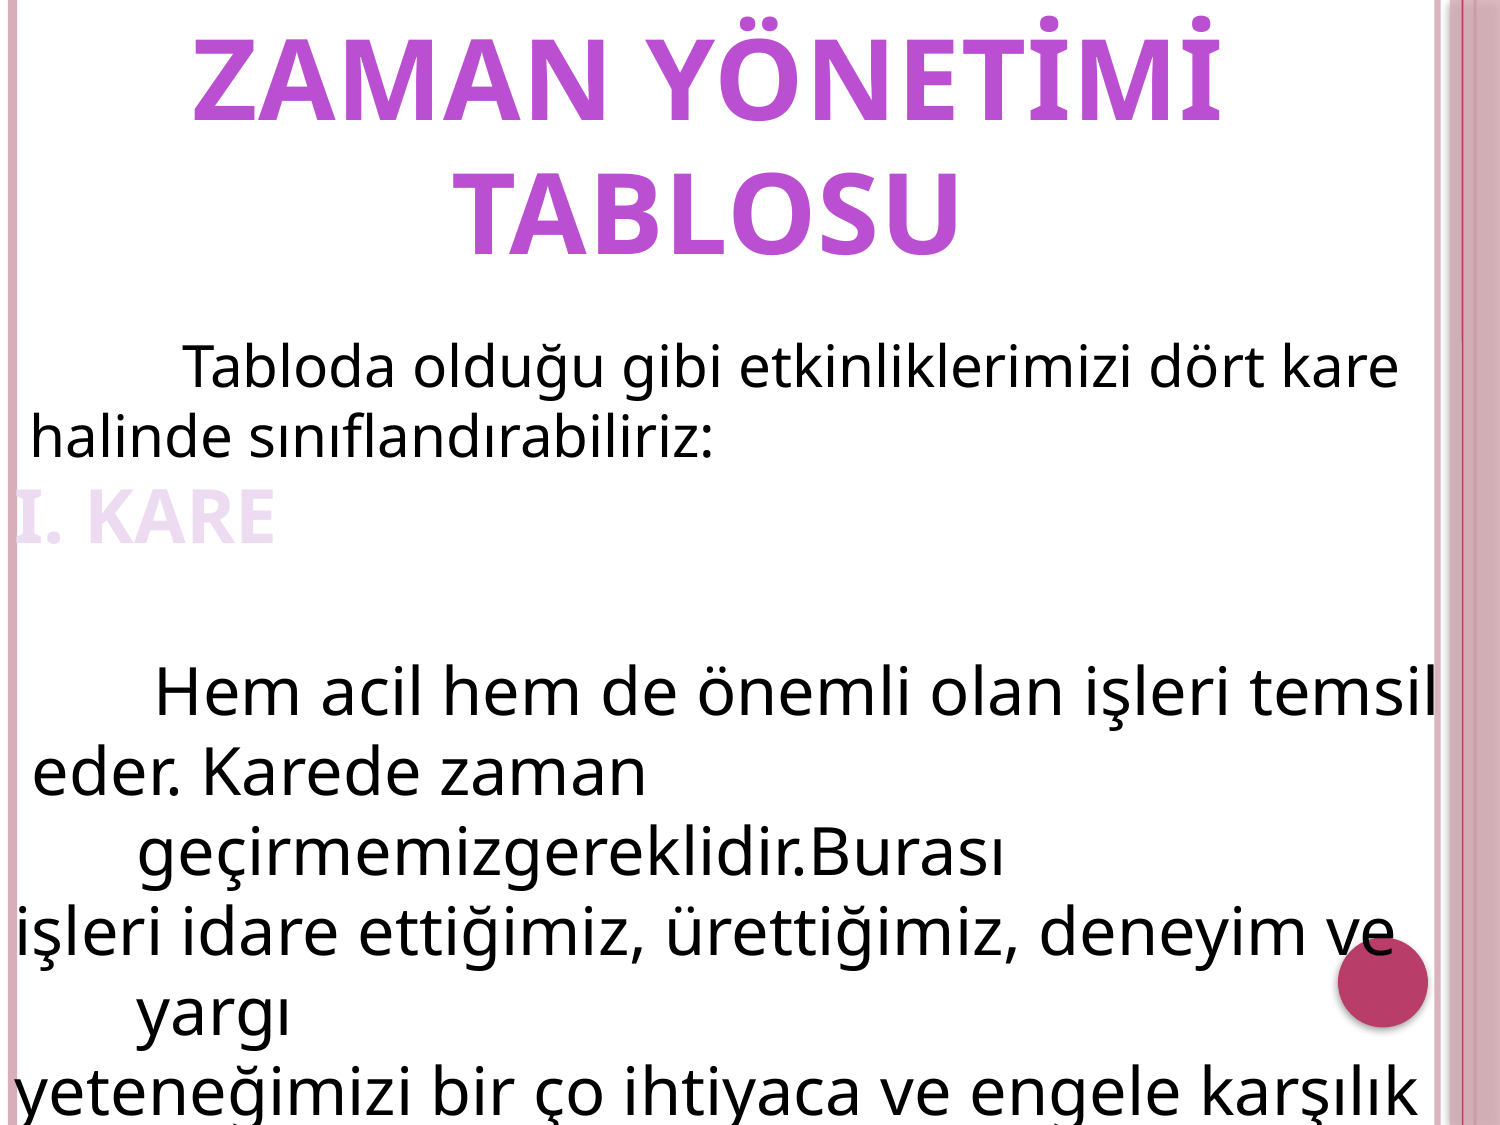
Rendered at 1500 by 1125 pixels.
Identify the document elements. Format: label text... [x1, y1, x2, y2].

text_box Tabloda olduğu gibi etkinliklerimizi dört kare halinde sınıflandırabiliriz: I. KARE Hem acil hem de önemli olan işleri temsil eder. Karede zaman geçirmemizgereklidir.Burası işleri idare ettiğimiz, ürettiğimiz, deneyim ve yargı yeteneğimizi bir ço ihtiyaca ve engele karşılık vermek için devreye soktuğumuz yerdir. [0, 251, 1500, 1125]
text_box ZAMAN YÖNETİMİ TABLOSU [0, 0, 1447, 285]
